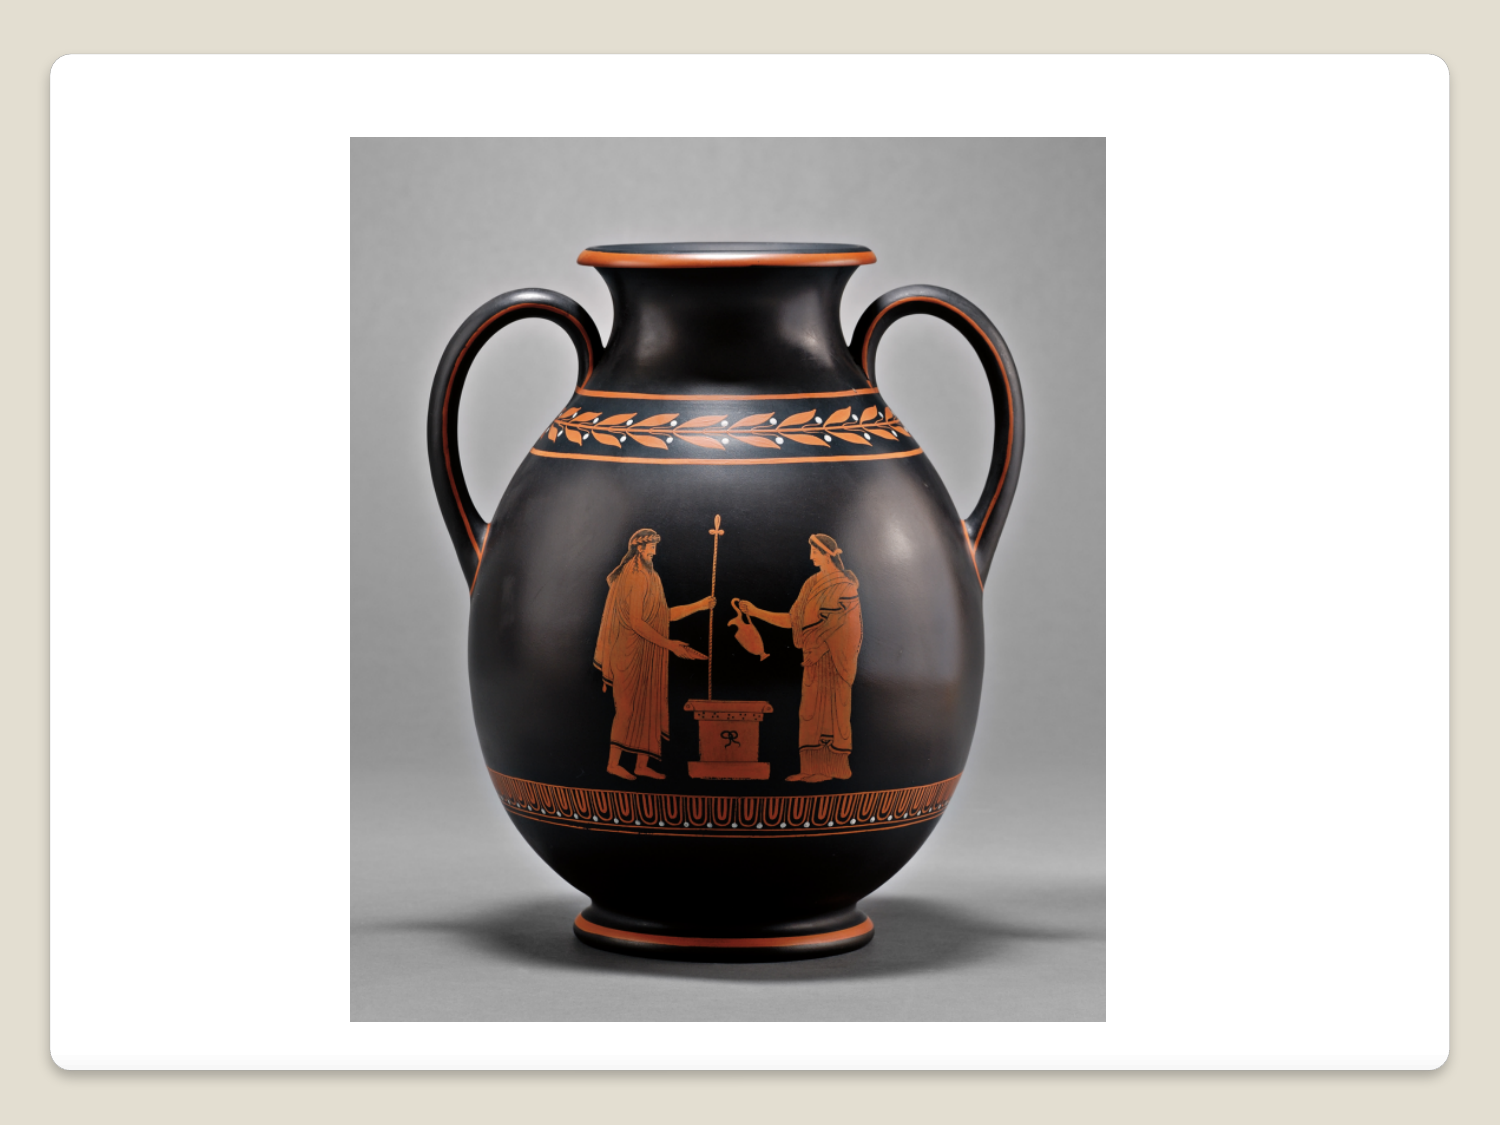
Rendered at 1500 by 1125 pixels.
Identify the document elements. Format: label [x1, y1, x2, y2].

picture [349, 137, 1107, 1023]
